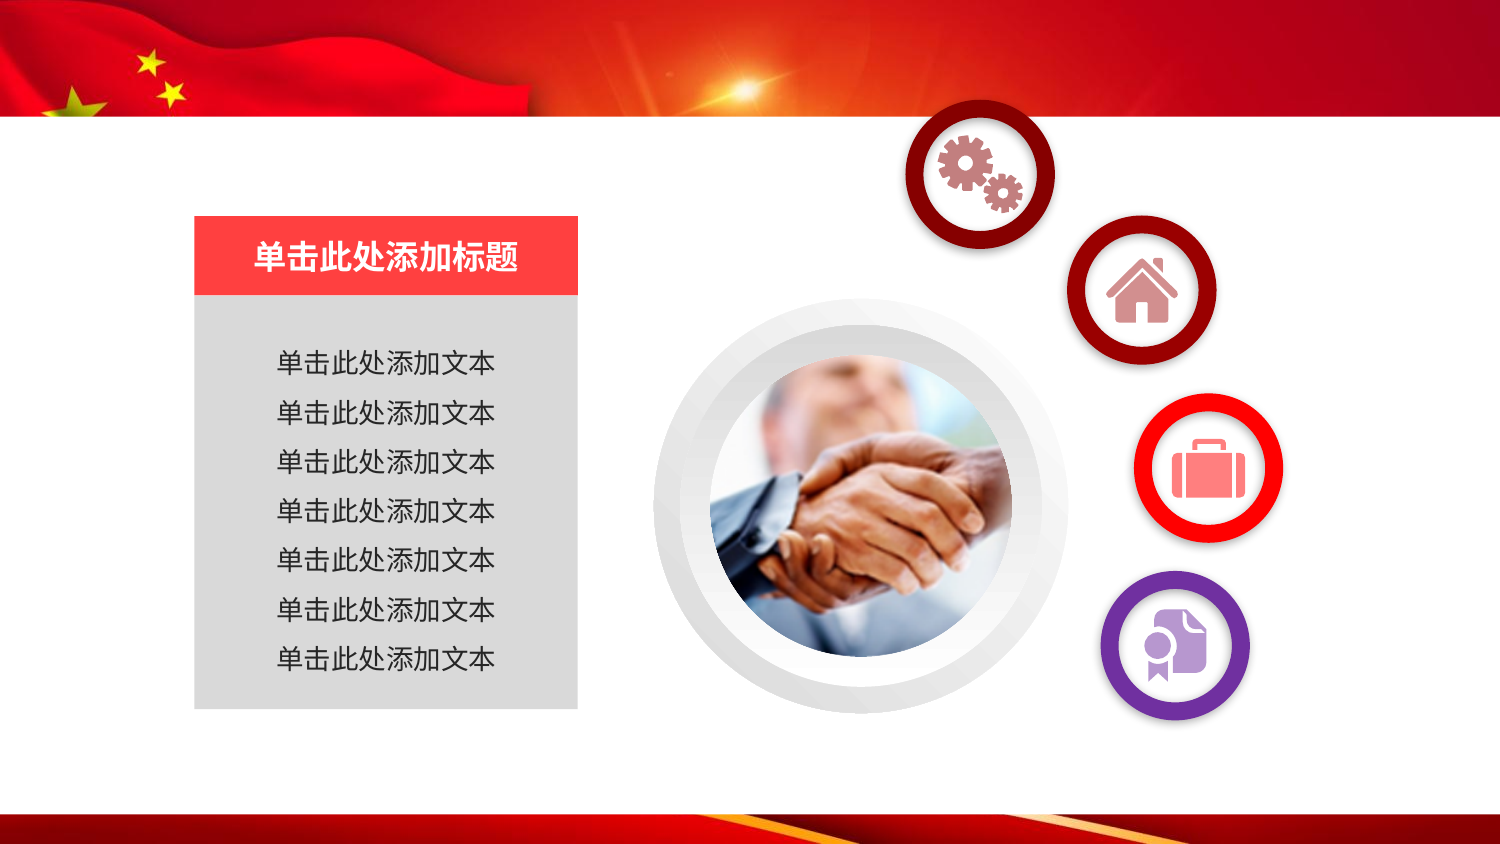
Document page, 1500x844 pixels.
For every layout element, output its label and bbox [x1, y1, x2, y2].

text_box [1067, 215, 1217, 365]
text_box [1133, 393, 1284, 543]
picture [0, 0, 1500, 116]
text_box [1100, 570, 1250, 721]
text_box [653, 298, 1069, 714]
text_box [905, 99, 1055, 249]
text_box [194, 216, 578, 710]
picture [0, 815, 1500, 844]
